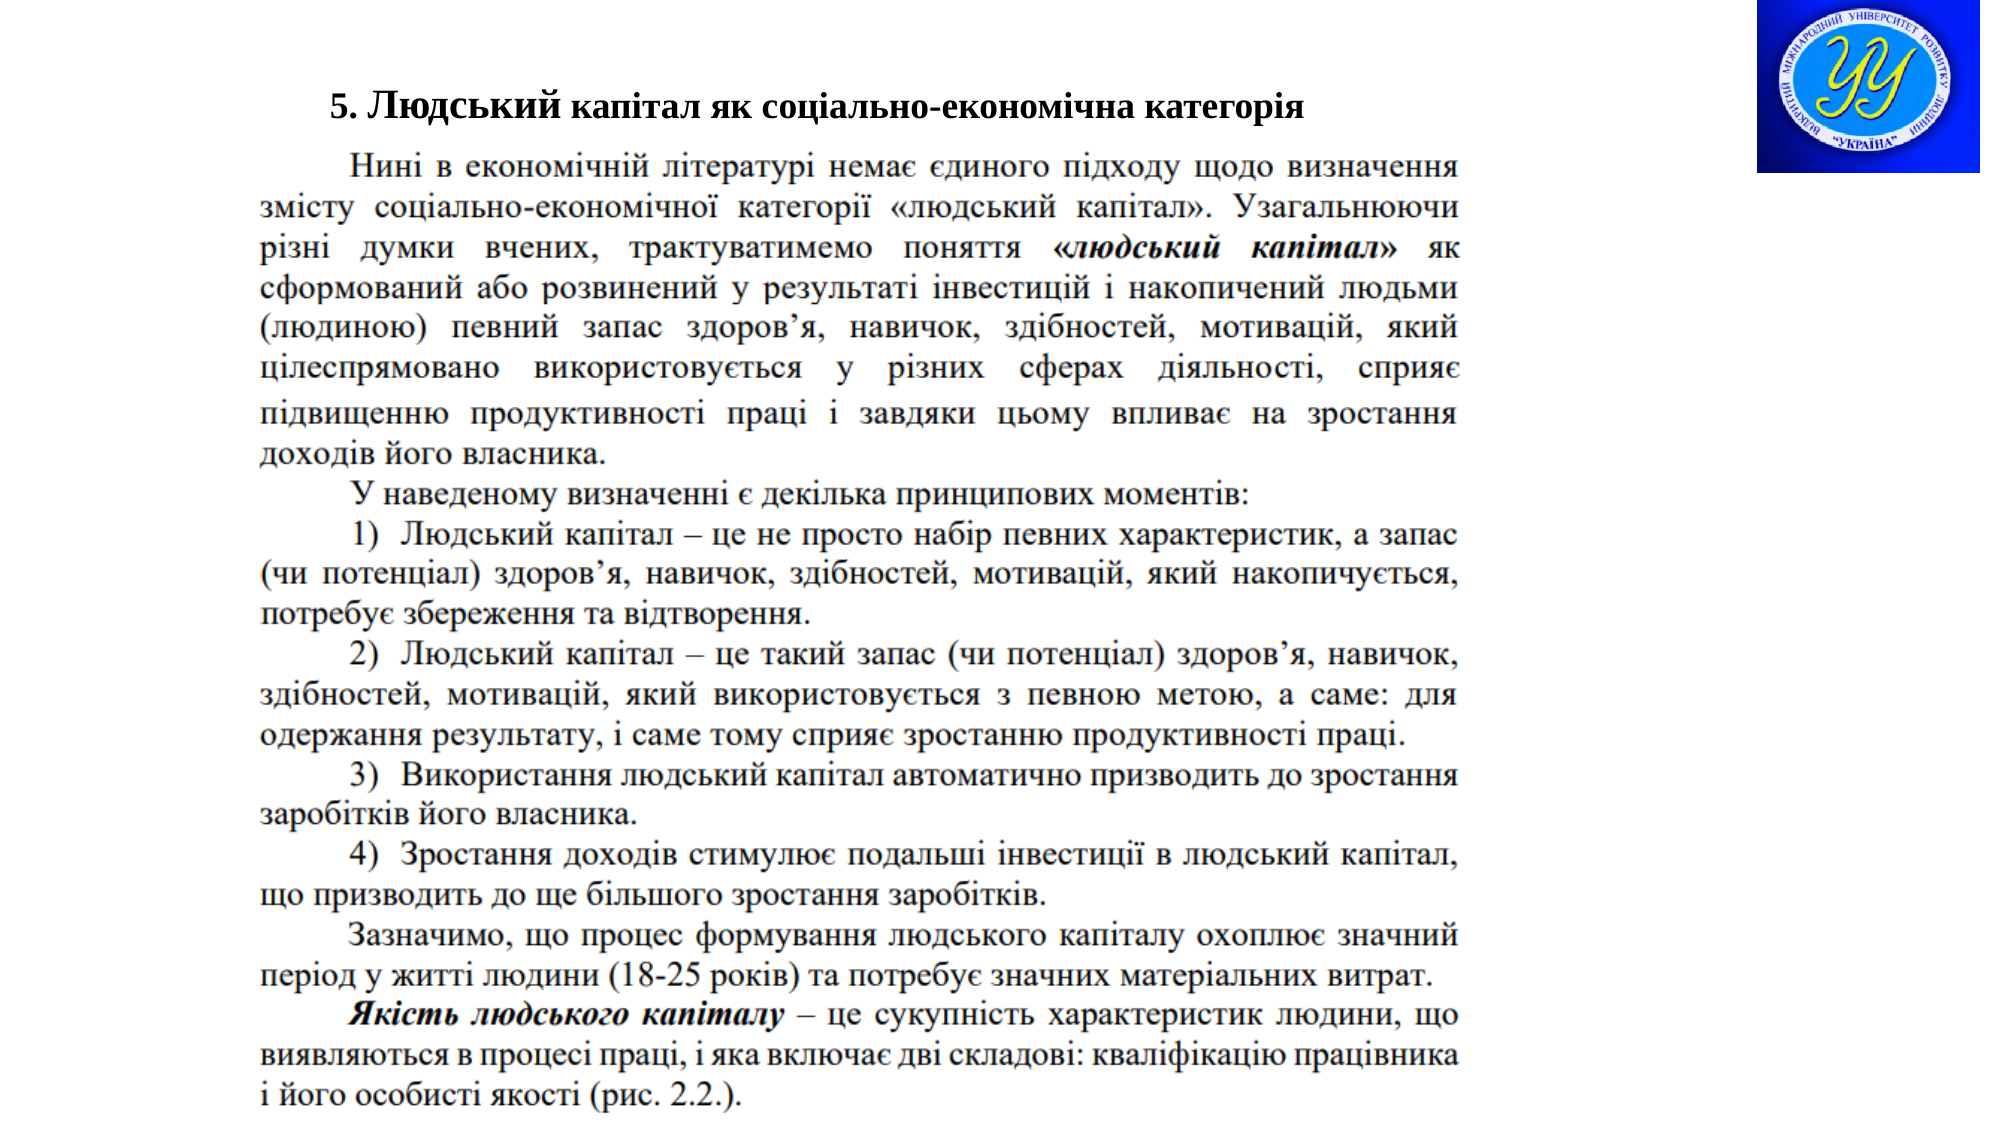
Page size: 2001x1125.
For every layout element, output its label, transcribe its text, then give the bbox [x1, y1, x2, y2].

text_box 5. Людський капітал як соціально-економічна категорія [314, 69, 1550, 135]
picture [245, 147, 1484, 1119]
picture [1756, 0, 1980, 173]
